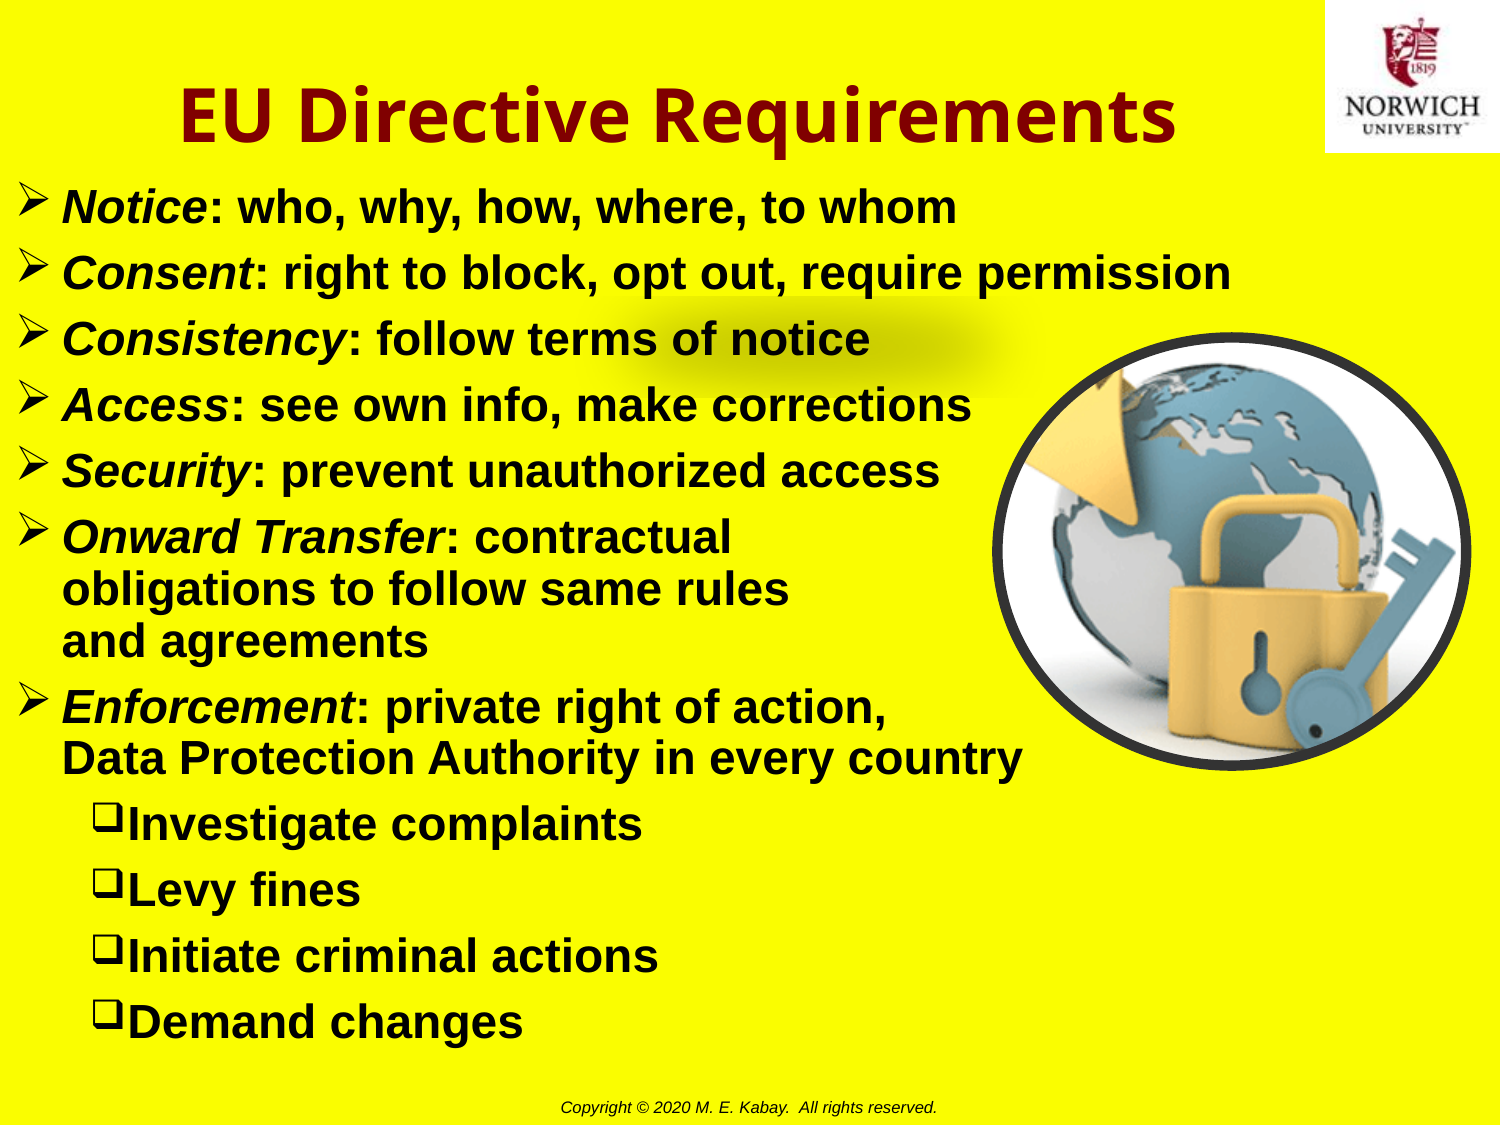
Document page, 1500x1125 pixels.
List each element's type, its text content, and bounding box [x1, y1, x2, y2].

list Notice: who, why, how, where, to whom Consent: right to block, opt out, require permission Consistency: follow terms of notice Access: see own info, make corrections Security: prevent unauthorized access Onward Transfer: contractual obligations to follow same rules and agreements Enforcement: private right of action, Data Protection Authority in every country Investigate complaints Levy fines Initiate criminal actions Demand changes [0, 174, 1438, 1088]
picture [997, 337, 1467, 766]
title EU Directive Requirements [161, 24, 1339, 174]
picture [1325, 0, 1500, 153]
